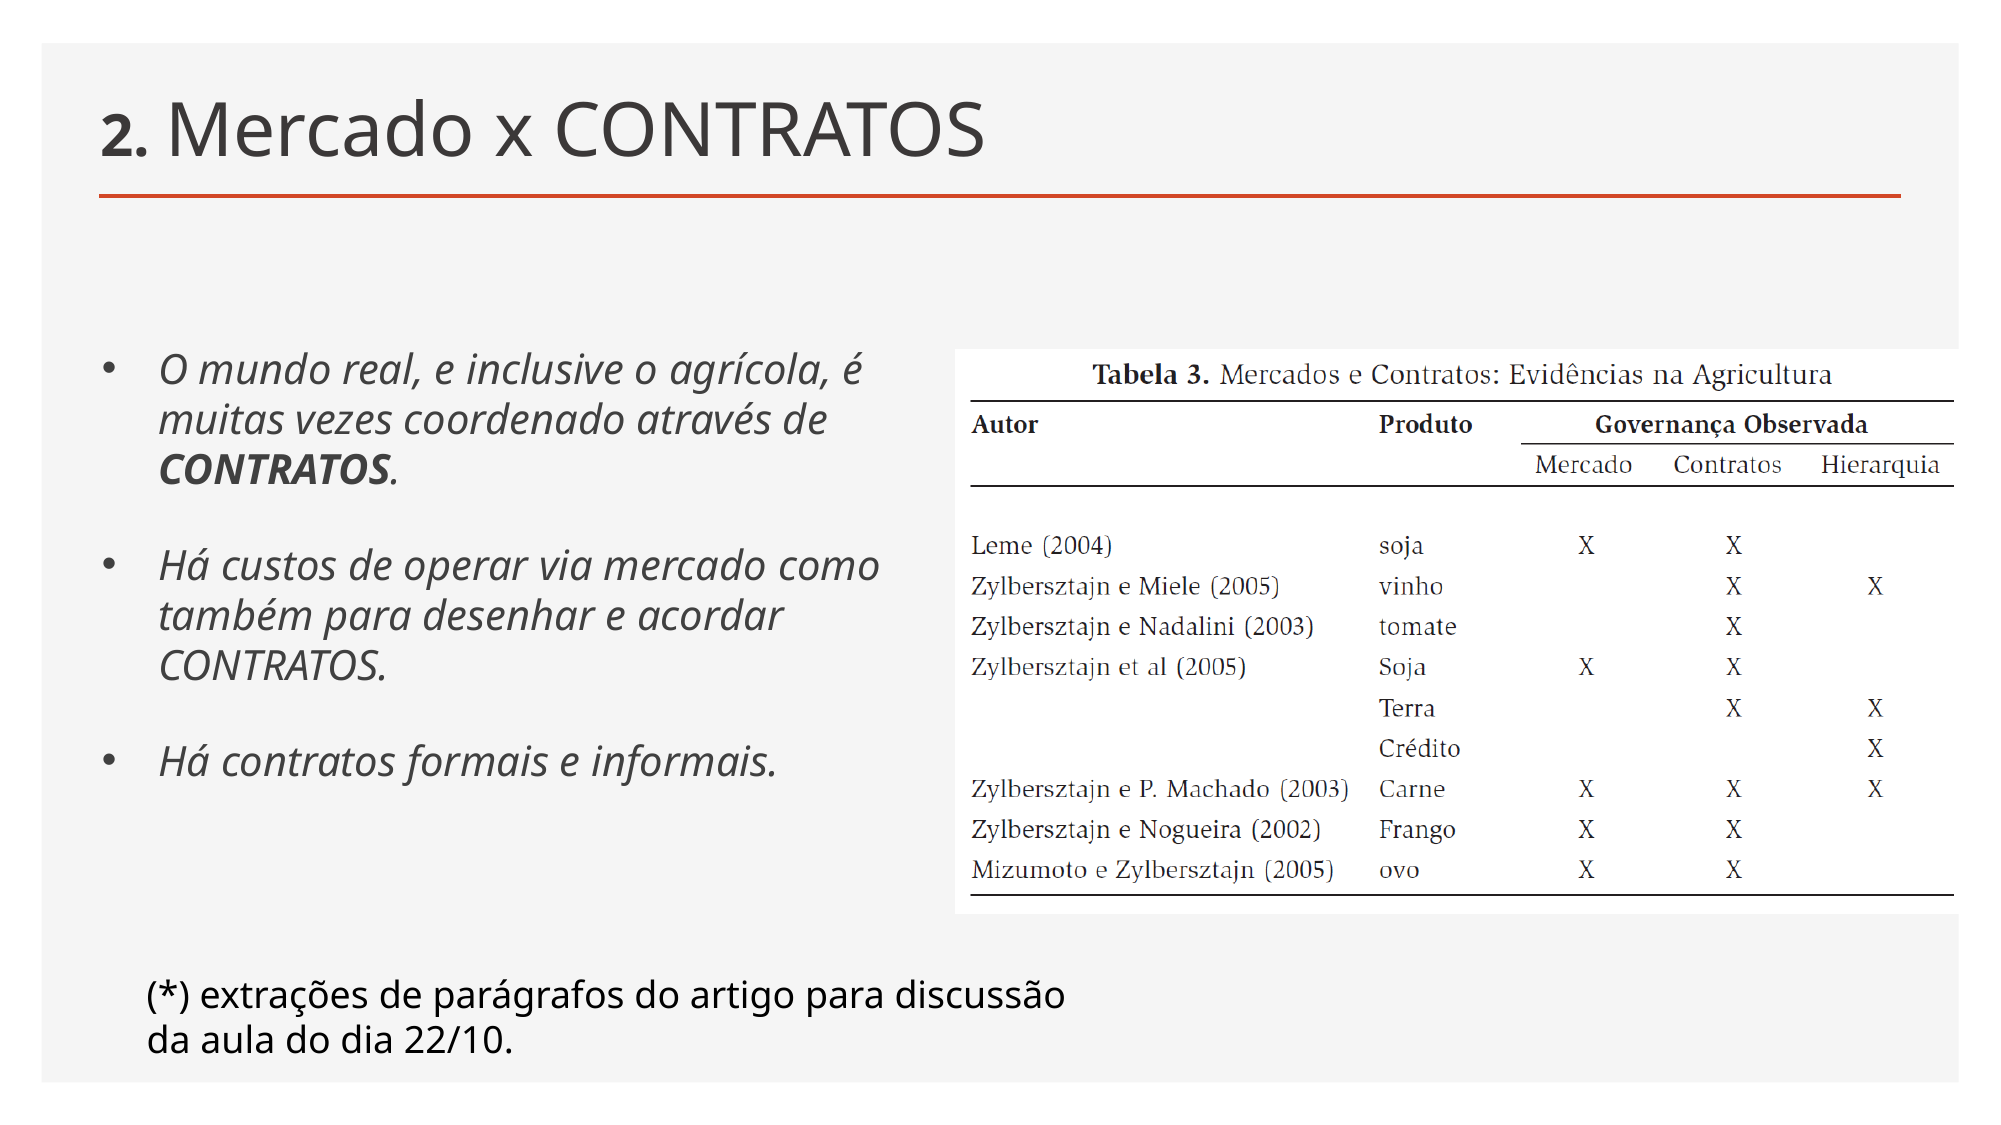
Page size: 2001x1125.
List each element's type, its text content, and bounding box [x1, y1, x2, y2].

title 2. Mercado x CONTRATOS [85, 73, 1068, 179]
text_box (*) extrações de parágrafos do artigo para discussão da aula do dia 22/10. [131, 963, 1132, 1069]
list O mundo real, e inclusive o agrícola, é muitas vezes coordenado através de CONTRATOS. Há custos de operar via mercado como também para desenhar e acordar CONTRATOS. Há contratos formais e informais. [86, 334, 947, 1074]
picture [955, 349, 1964, 914]
